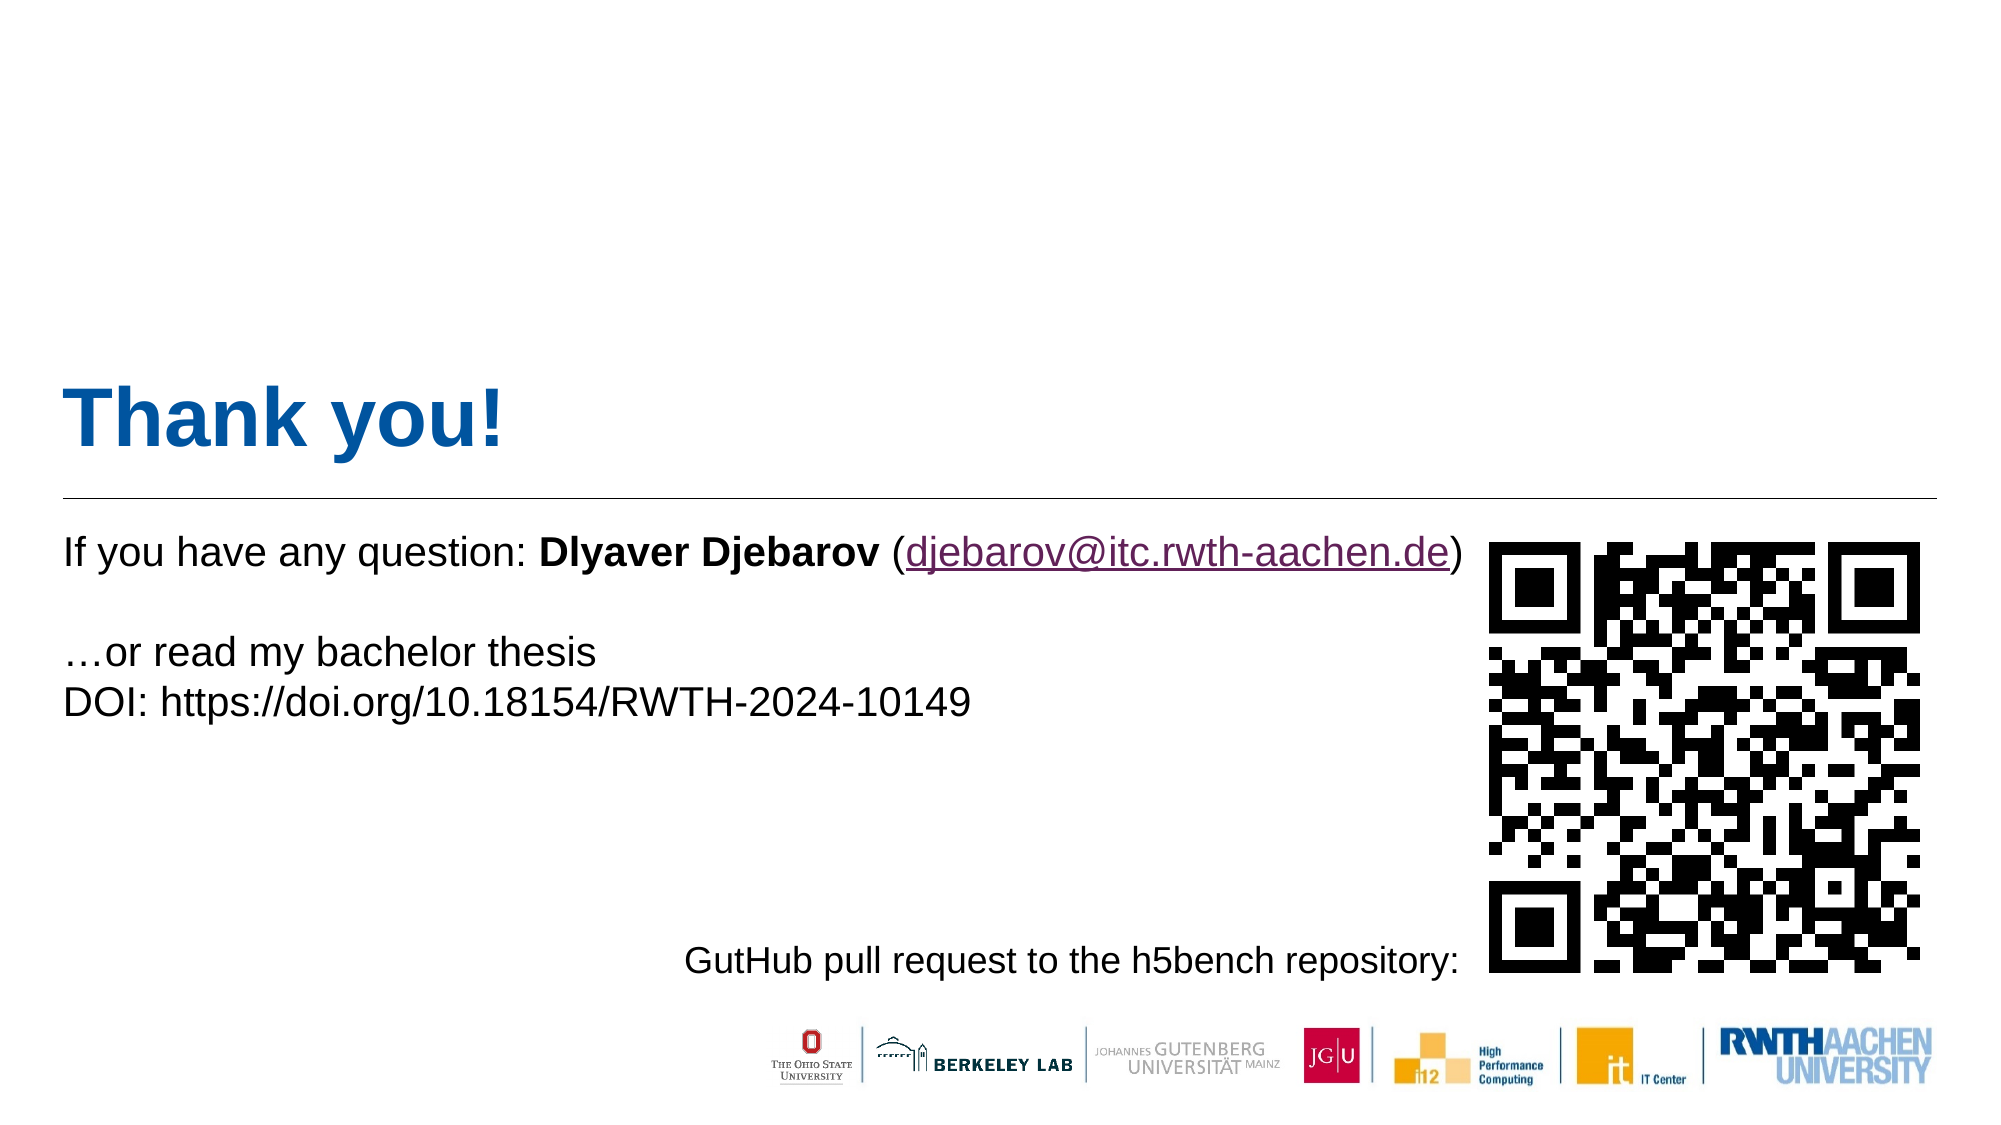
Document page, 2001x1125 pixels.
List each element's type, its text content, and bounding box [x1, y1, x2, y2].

subtitle If you have any question: Dlyaver Djebarov (djebarov@itc.rwth-aachen.de) …or read my bachelor thesis DOI: https://doi.org/10.18154/RWTH-2024-10149 [63, 524, 1471, 740]
picture [766, 1016, 1380, 1091]
picture [1471, 524, 1937, 990]
title Thank you! [63, 375, 1937, 497]
text_box GutHub pull request to the h5bench repository: [684, 935, 1471, 976]
picture [1389, 1016, 1937, 1092]
